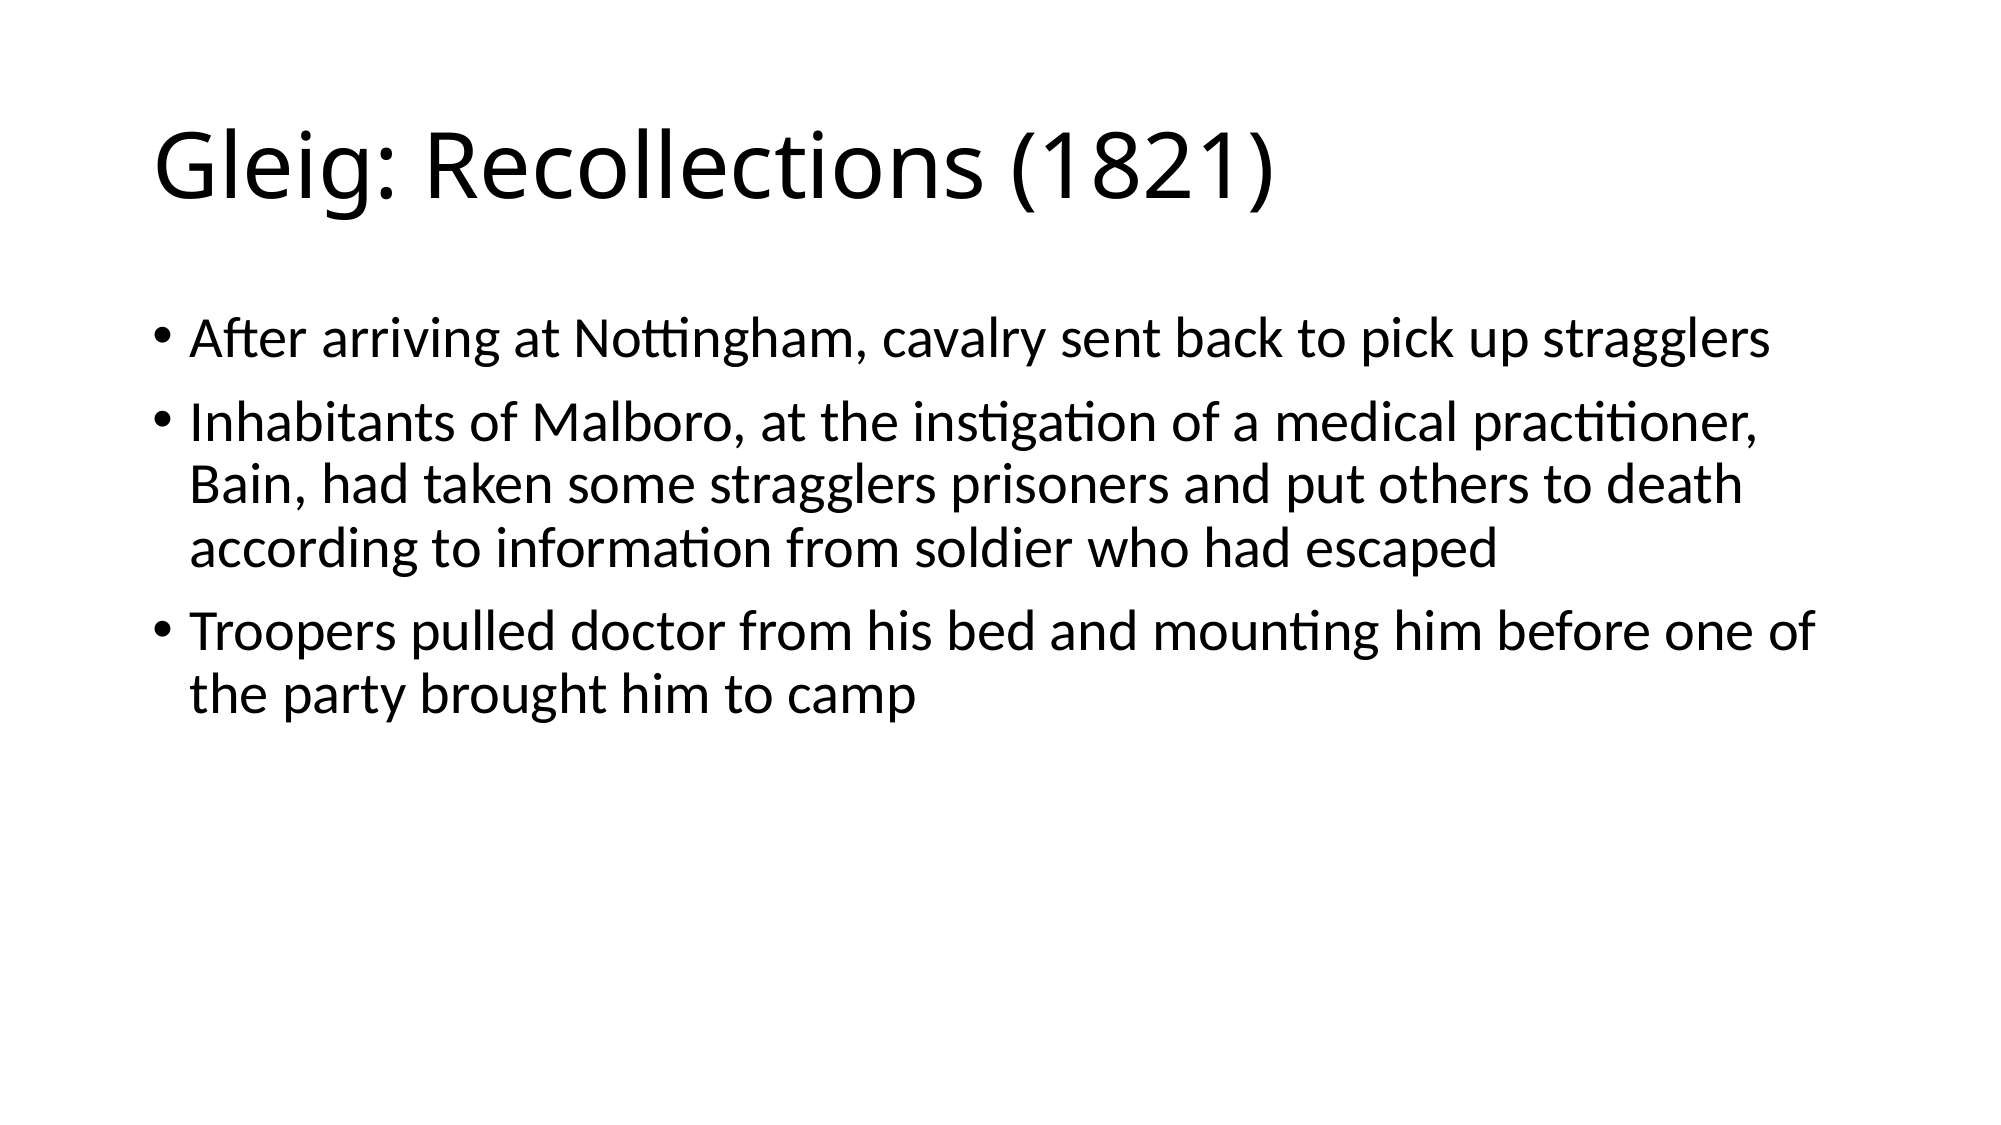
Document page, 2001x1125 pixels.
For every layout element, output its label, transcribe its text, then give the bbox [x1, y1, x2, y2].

list After arriving at Nottingham, cavalry sent back to pick up stragglers Inhabitants of Malboro, at the instigation of a medical practitioner, Bain, had taken some stragglers prisoners and put others to death according to information from soldier who had escaped Troopers pulled doctor from his bed and mounting him before one of the party brought him to camp [137, 299, 1863, 1014]
title Gleig: Recollections (1821) [137, 59, 1863, 278]
